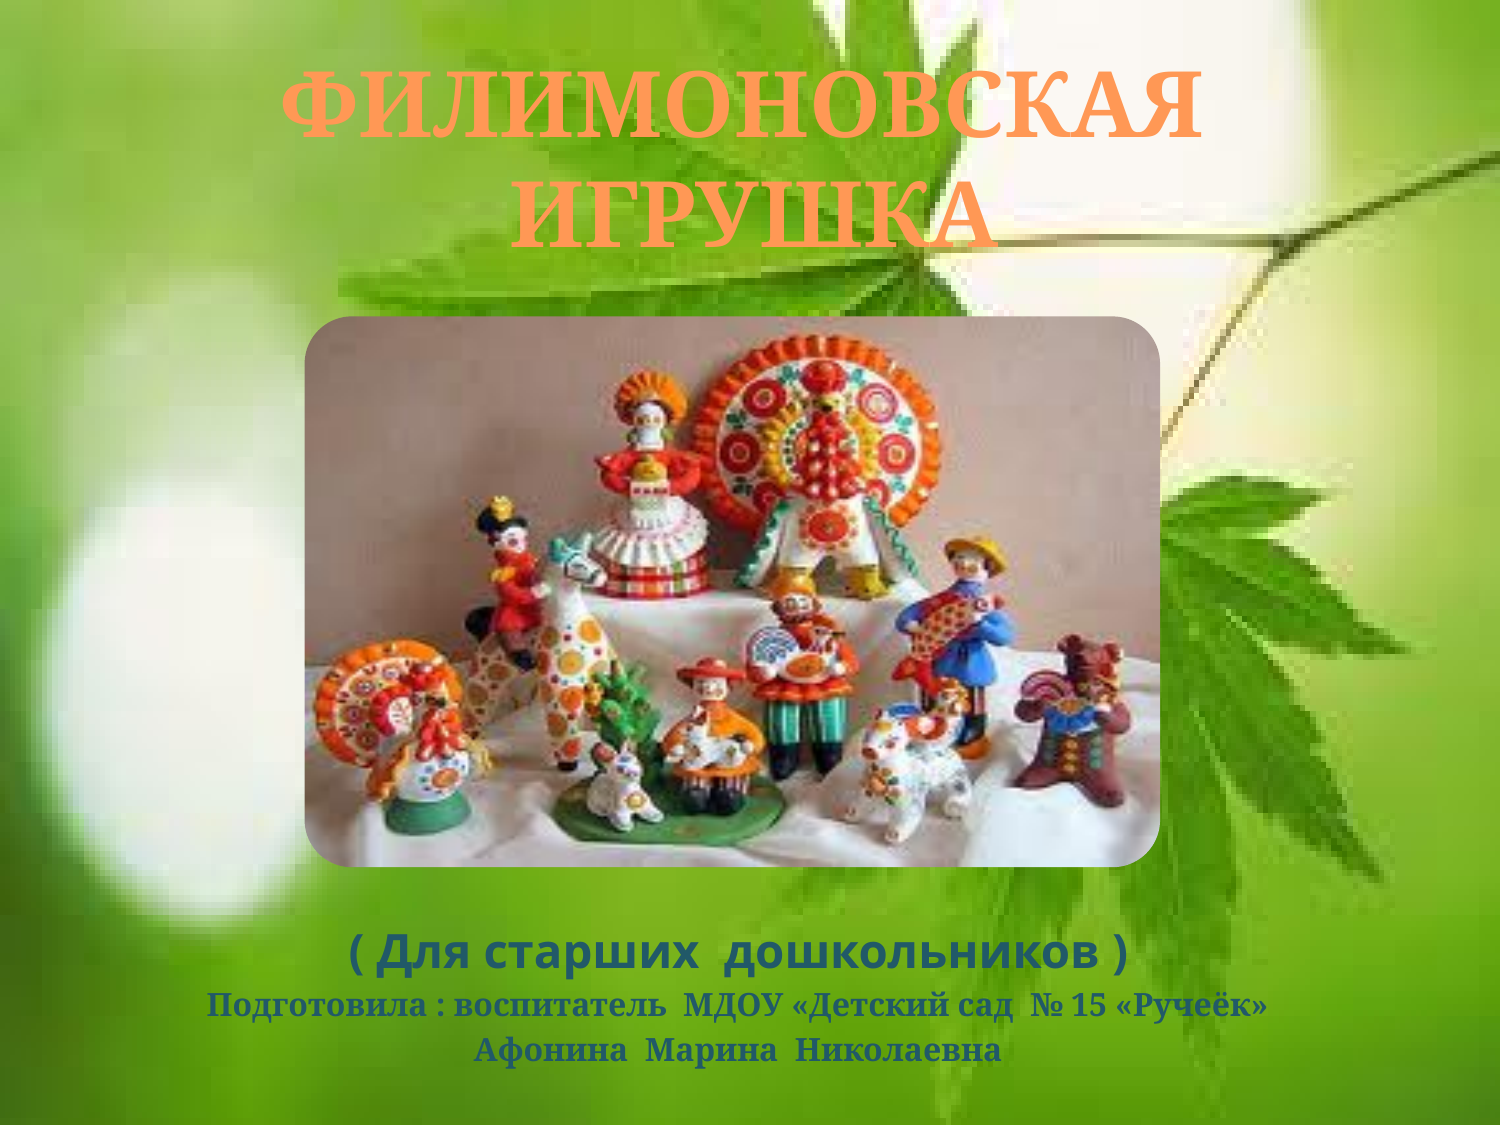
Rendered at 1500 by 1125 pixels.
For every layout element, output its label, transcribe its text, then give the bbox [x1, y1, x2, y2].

subtitle ( Для старших дошкольников ) Подготовила : воспитатель МДОУ «Детский сад № 15 «Ручеёк» Афонина Марина Николаевна [105, 914, 1372, 1079]
picture [0, 0, 1500, 1125]
title ФИЛИМОНОВСКАЯ ИГРУШКА [117, 35, 1393, 277]
